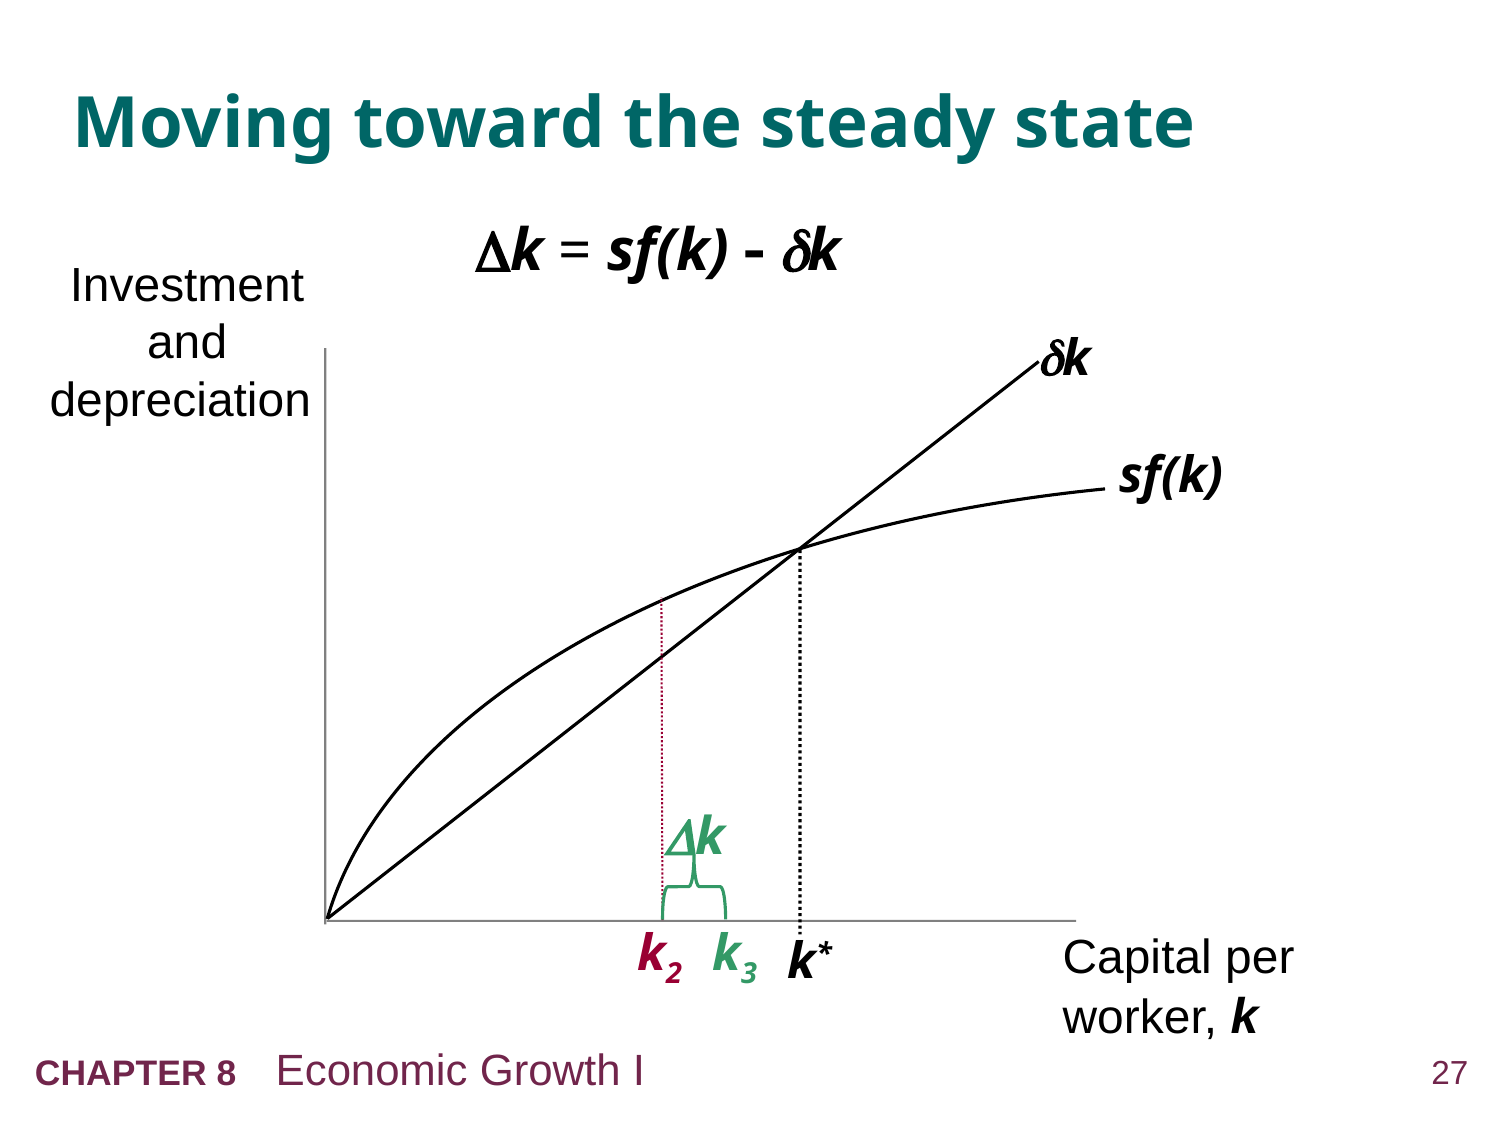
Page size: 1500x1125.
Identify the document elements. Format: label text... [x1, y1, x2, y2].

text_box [328, 324, 1201, 918]
title Moving toward the steady state [72, 46, 1424, 187]
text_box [36, 253, 1326, 1044]
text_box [327, 441, 1278, 999]
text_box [662, 802, 738, 919]
text_box k = sf(k)  k [474, 212, 913, 251]
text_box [787, 549, 876, 989]
